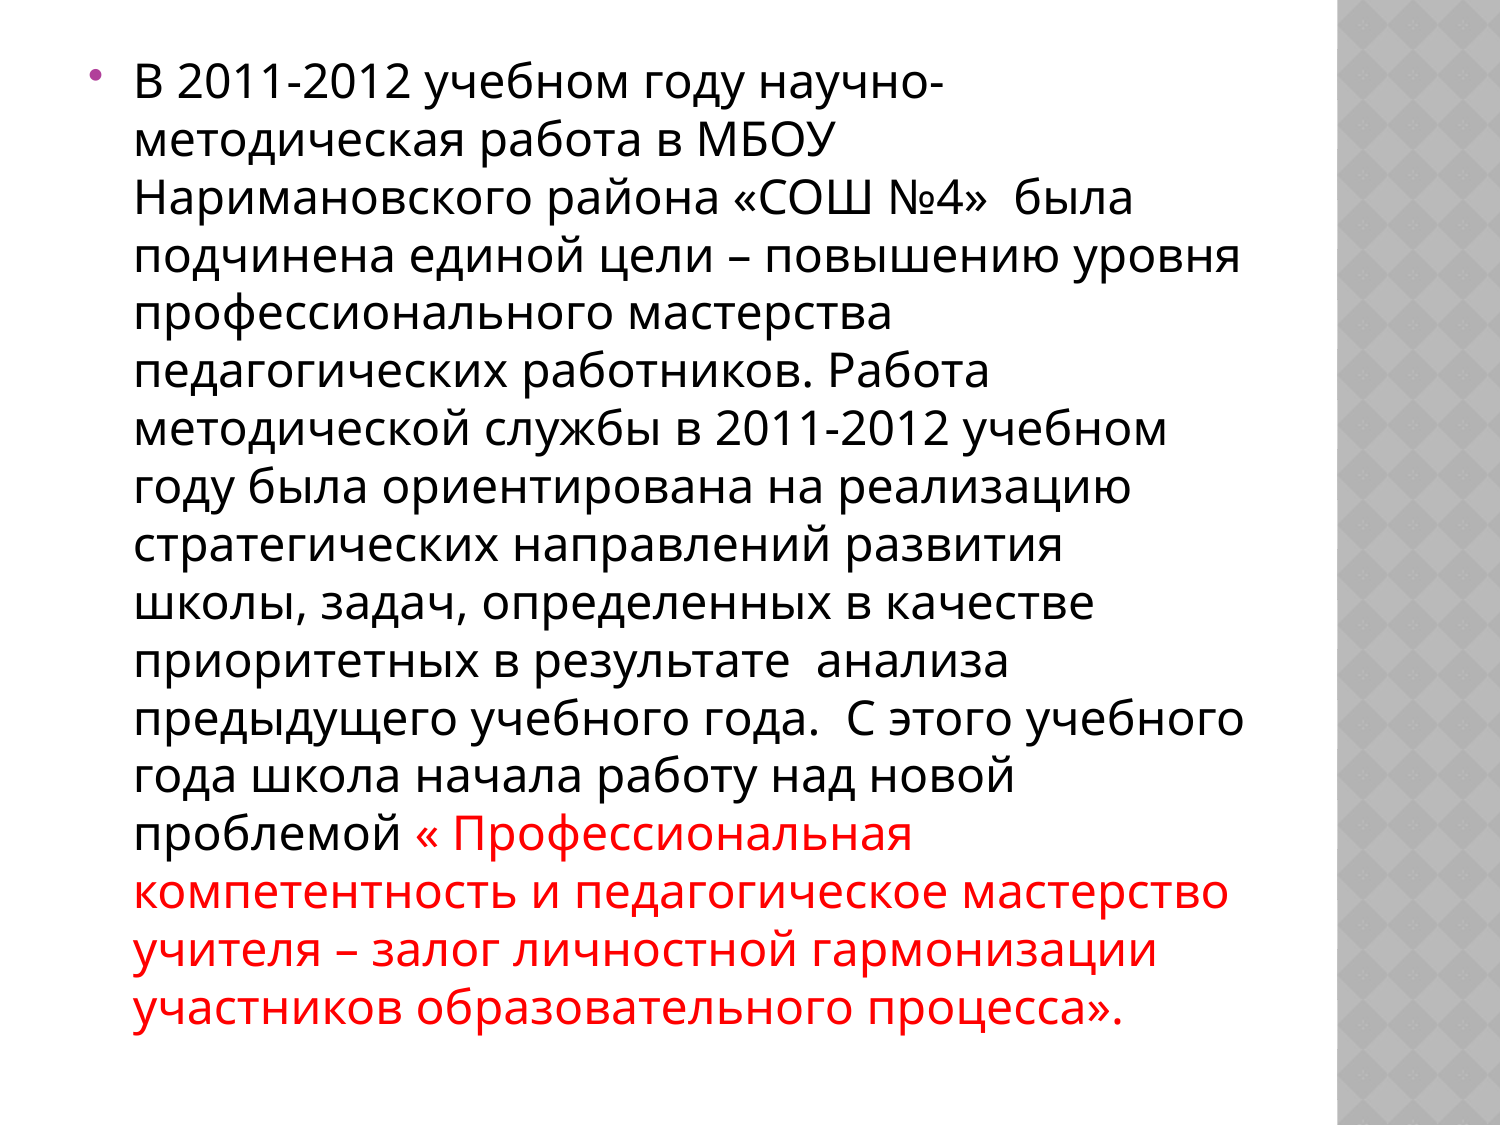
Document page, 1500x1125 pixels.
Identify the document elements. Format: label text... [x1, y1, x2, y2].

list В 2011-2012 учебном году научно-методическая работа в МБОУ Наримановского района «СОШ №4» была подчинена единой цели – повышению уровня профессионального мастерства педагогических работников. Работа методической службы в 2011-2012 учебном году была ориентирована на реализацию стратегических направлений развития школы, задач, определенных в качестве приоритетных в результате анализа предыдущего учебного года. С этого учебного года школа начала работу над новой проблемой « Профессиональная компетентность и педагогическое мастерство учителя – залог личностной гармонизации участников образовательного процесса». [75, 42, 1263, 1059]
